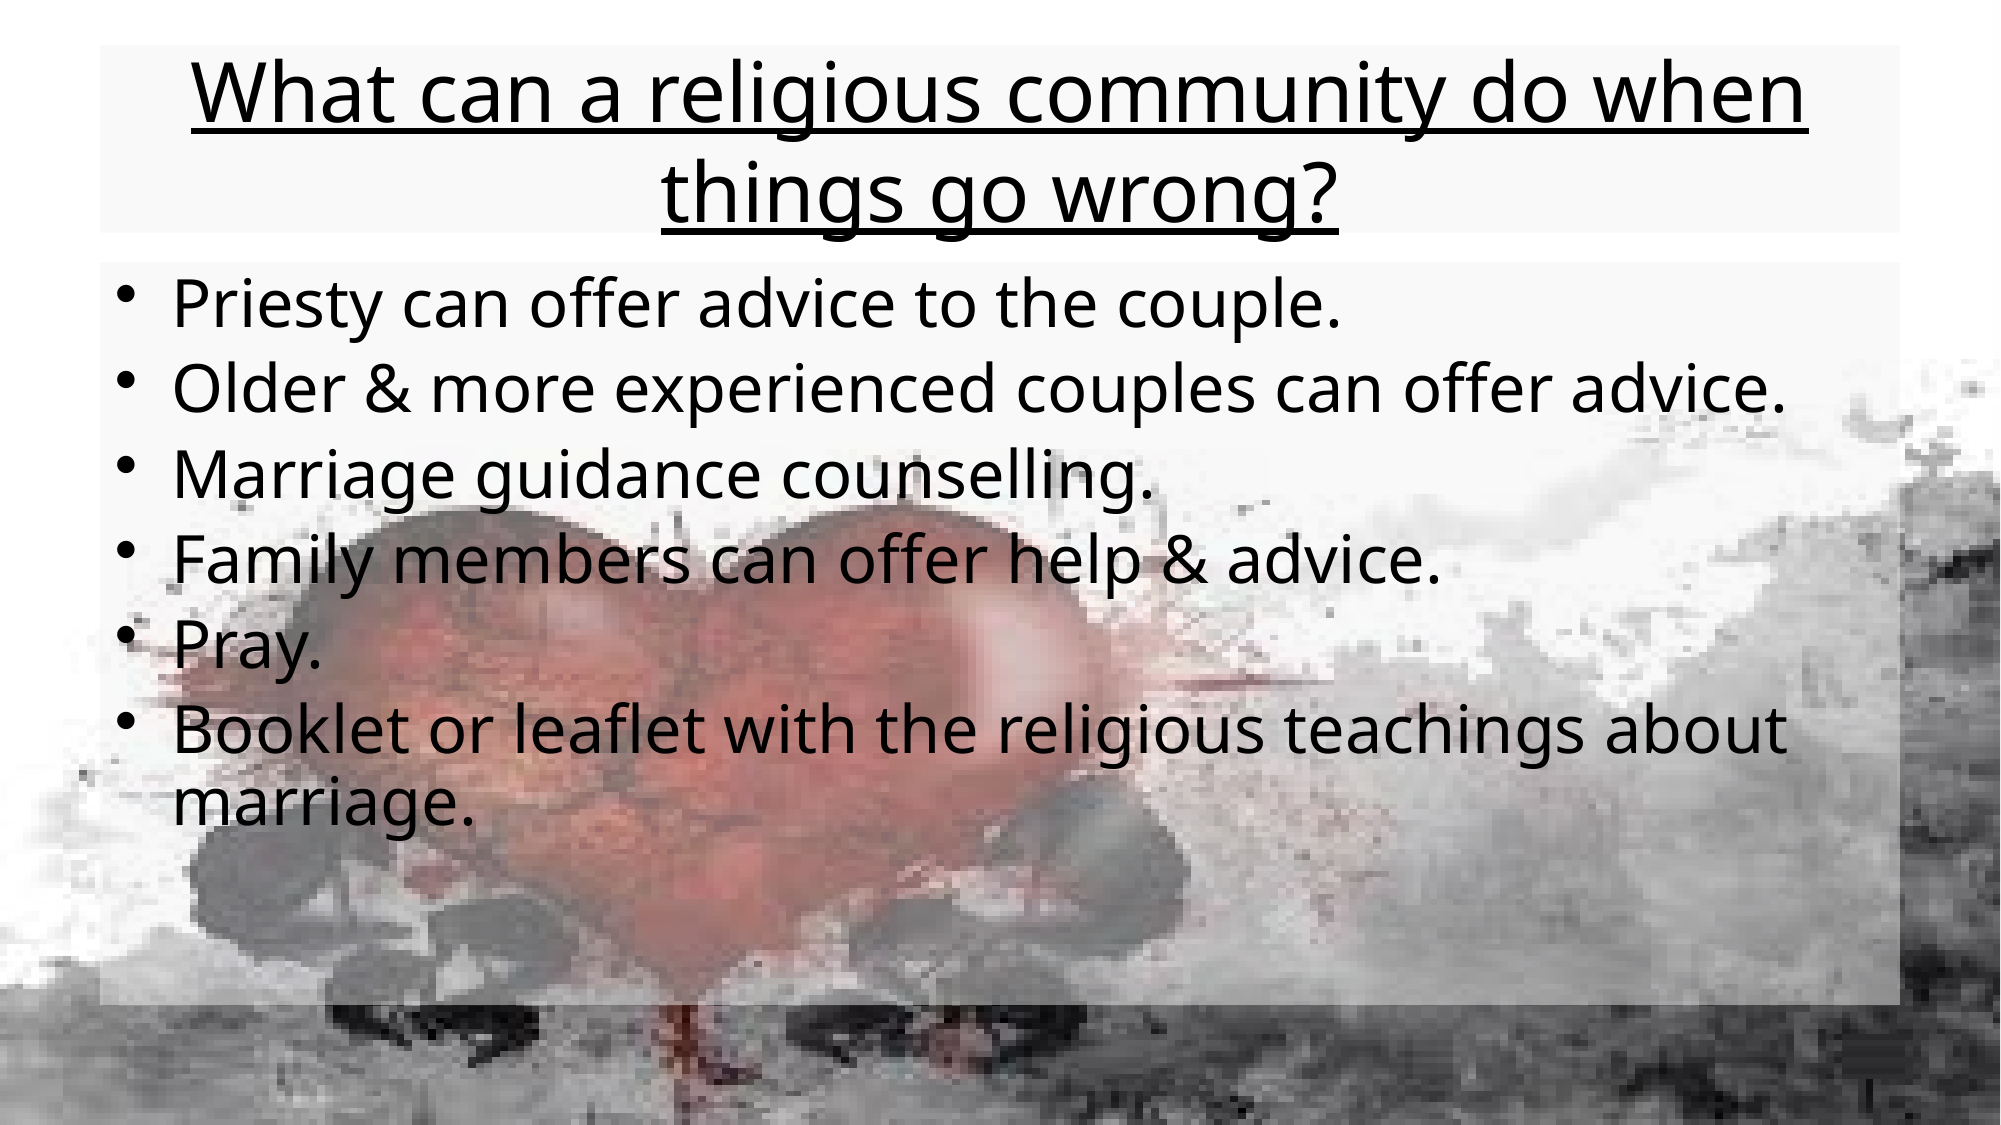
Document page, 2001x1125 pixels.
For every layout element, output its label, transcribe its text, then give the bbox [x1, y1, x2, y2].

list Priesty can offer advice to the couple. Older & more experienced couples can offer advice. Marriage guidance counselling. Family members can offer help & advice. Pray. Booklet or leaflet with the religious teachings about marriage. [99, 262, 1901, 1006]
title What can a religious community do when things go wrong? [99, 44, 1901, 233]
picture [0, 0, 2001, 1125]
